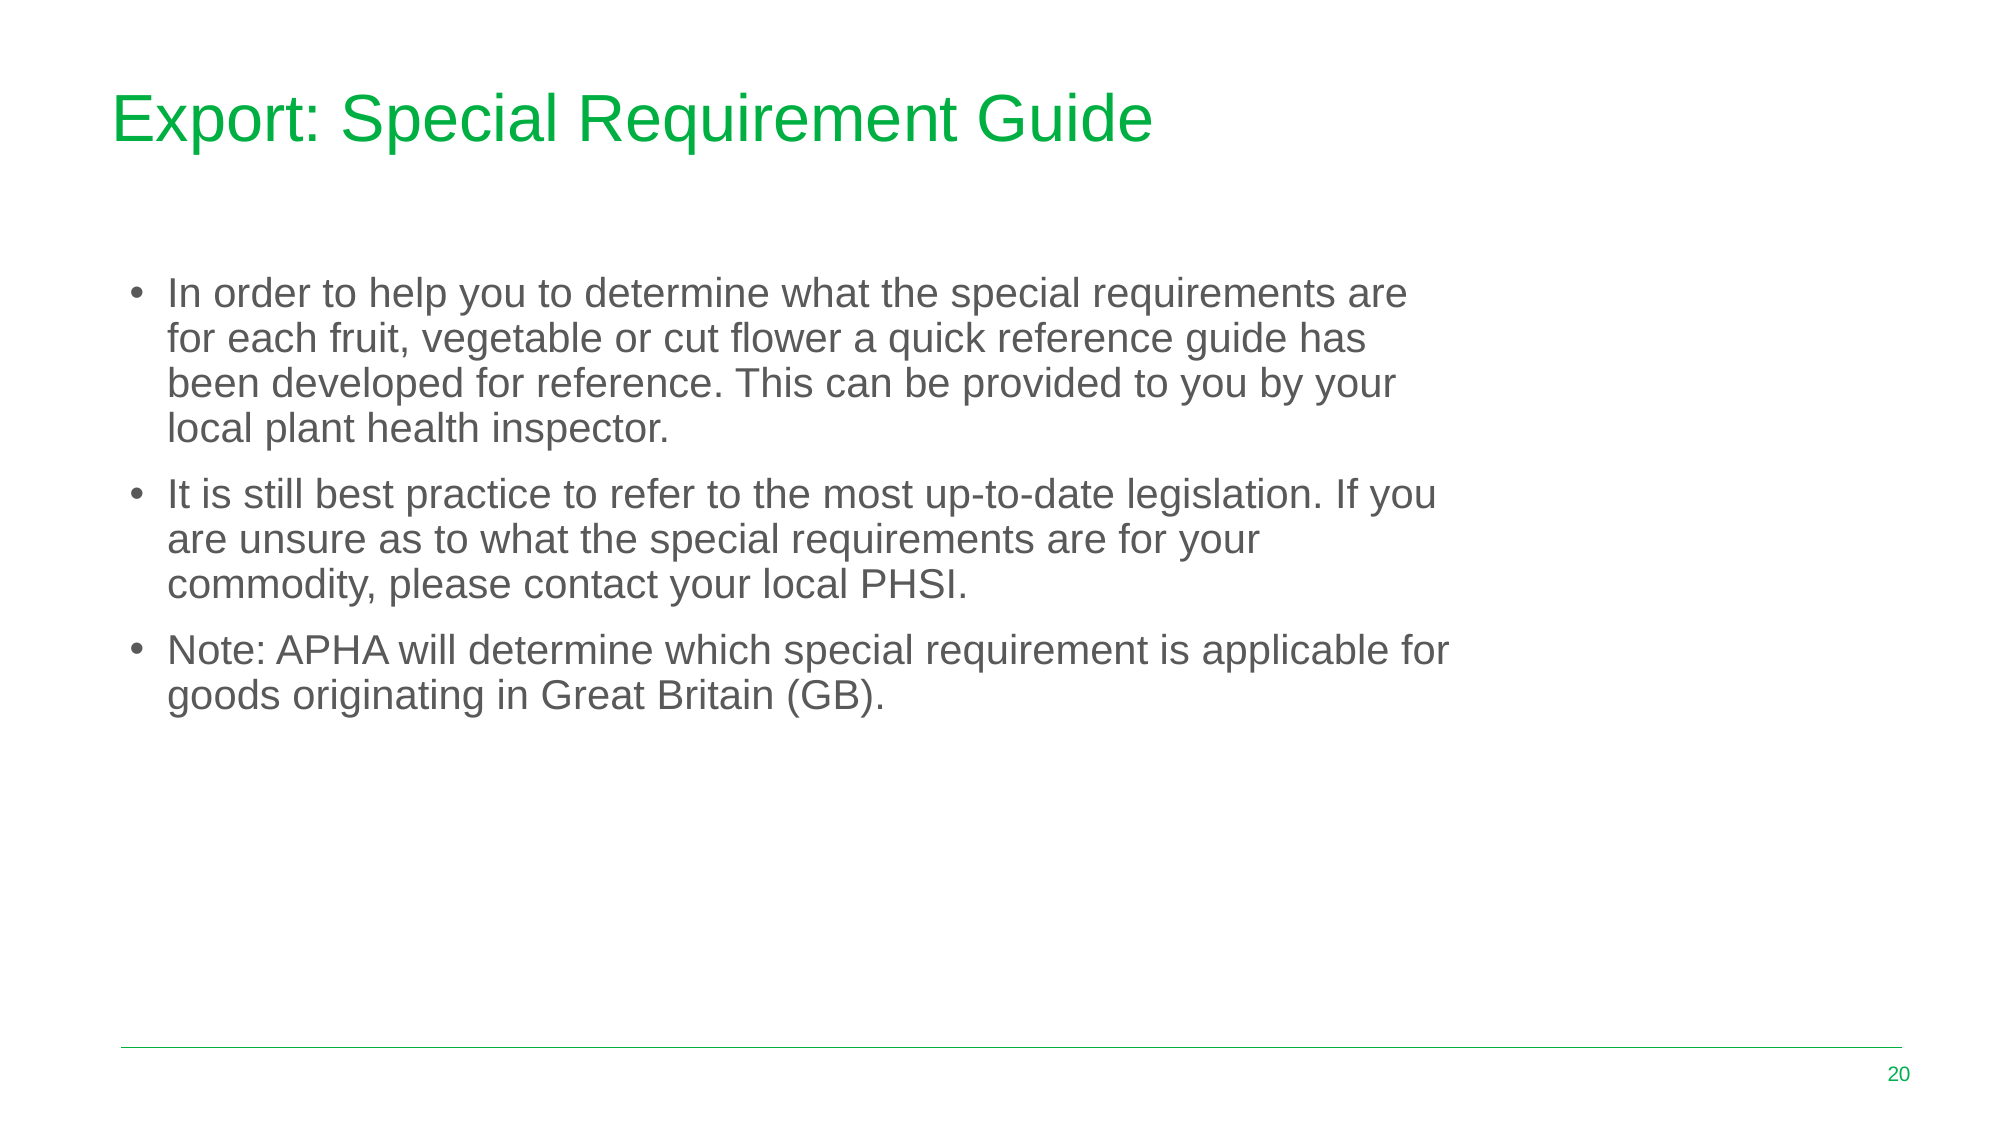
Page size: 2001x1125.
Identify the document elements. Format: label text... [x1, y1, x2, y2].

slide_number 20 [1835, 1042, 1926, 1103]
list In order to help you to determine what the special requirements are for each fruit, vegetable or cut flower a quick reference guide has been developed for reference. This can be provided to you by your local plant health inspector. It is still best practice to refer to the most up-to-date legislation. If you are unsure as to what the special requirements are for your commodity, please contact your local PHSI. Note: APHA will determine which special requirement is applicable for goods originating in Great Britain (GB). [114, 264, 1471, 1026]
title Export: Special Requirement Guide [96, 76, 1904, 156]
